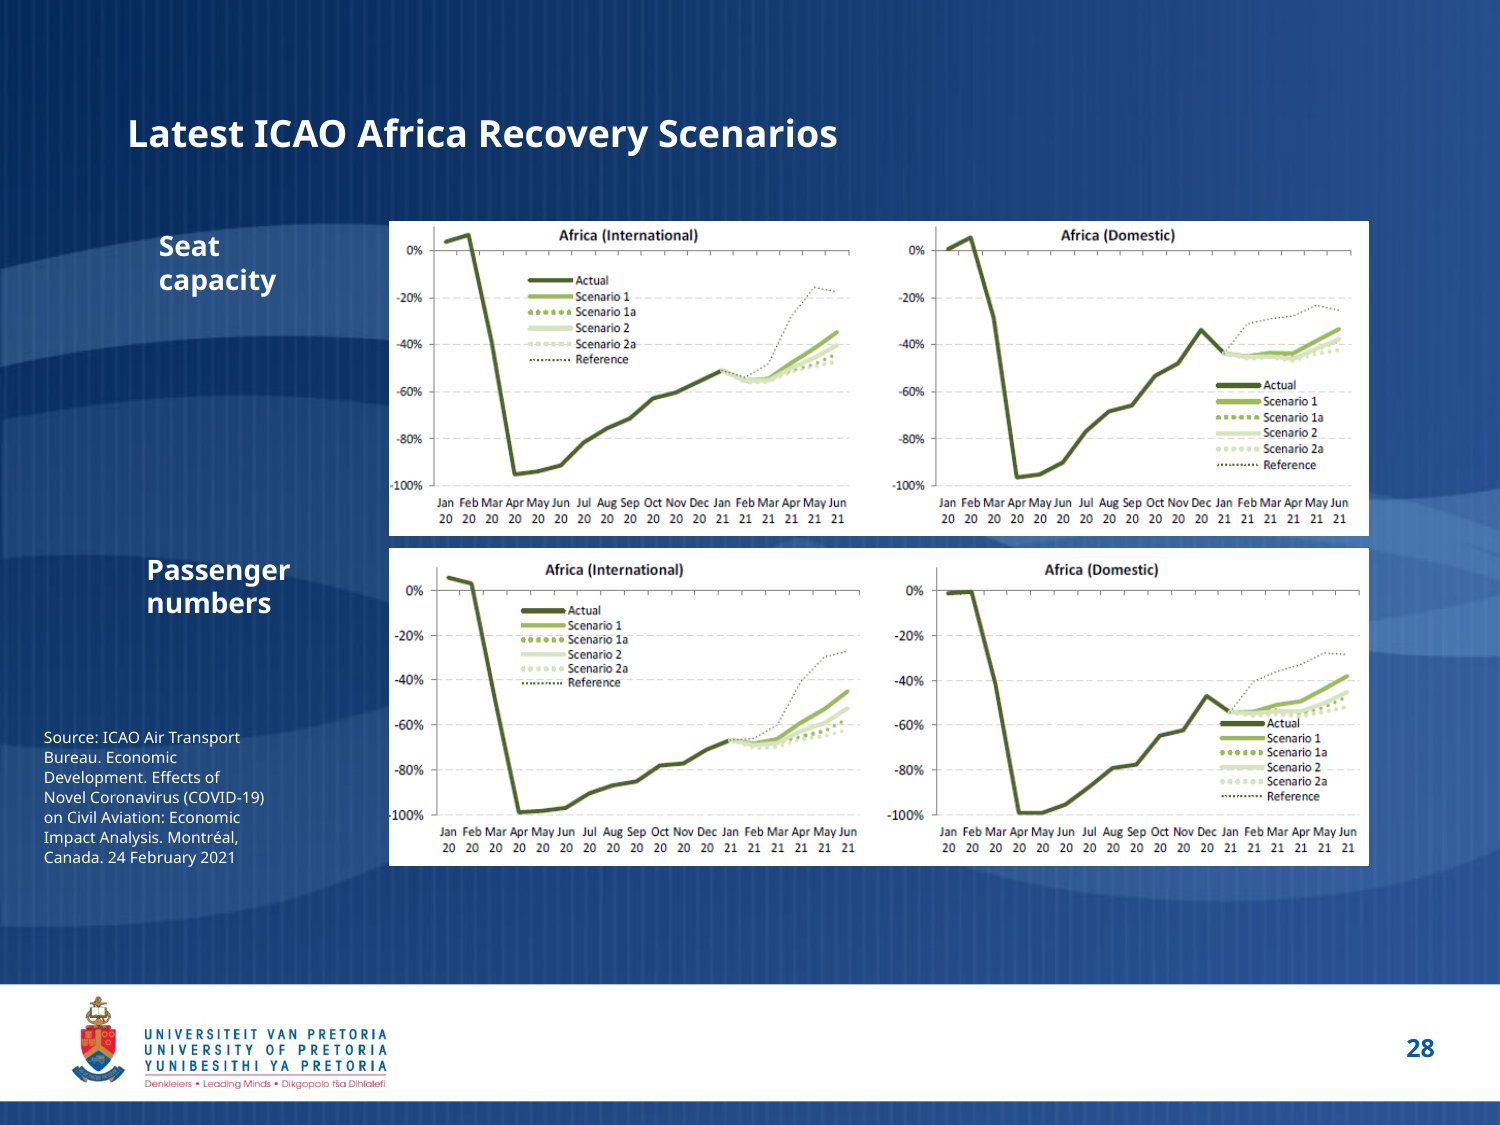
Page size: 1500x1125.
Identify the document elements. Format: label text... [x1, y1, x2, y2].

picture [0, 1102, 1500, 1125]
text_box Passenger numbers [131, 544, 428, 627]
picture [70, 996, 387, 1089]
text_box Source: ICAO Air Transport Bureau. Economic Development. Effects of Novel Coronavirus (COVID‐19) on Civil Aviation: Economic Impact Analysis. Montréal, Canada. 24 February 2021 [29, 719, 280, 875]
title Latest ICAO Africa Recovery Scenarios [112, 113, 1213, 153]
text_box Seat capacity [144, 221, 333, 304]
slide_number 28 [1149, 1024, 1451, 1088]
picture [0, 0, 1500, 984]
